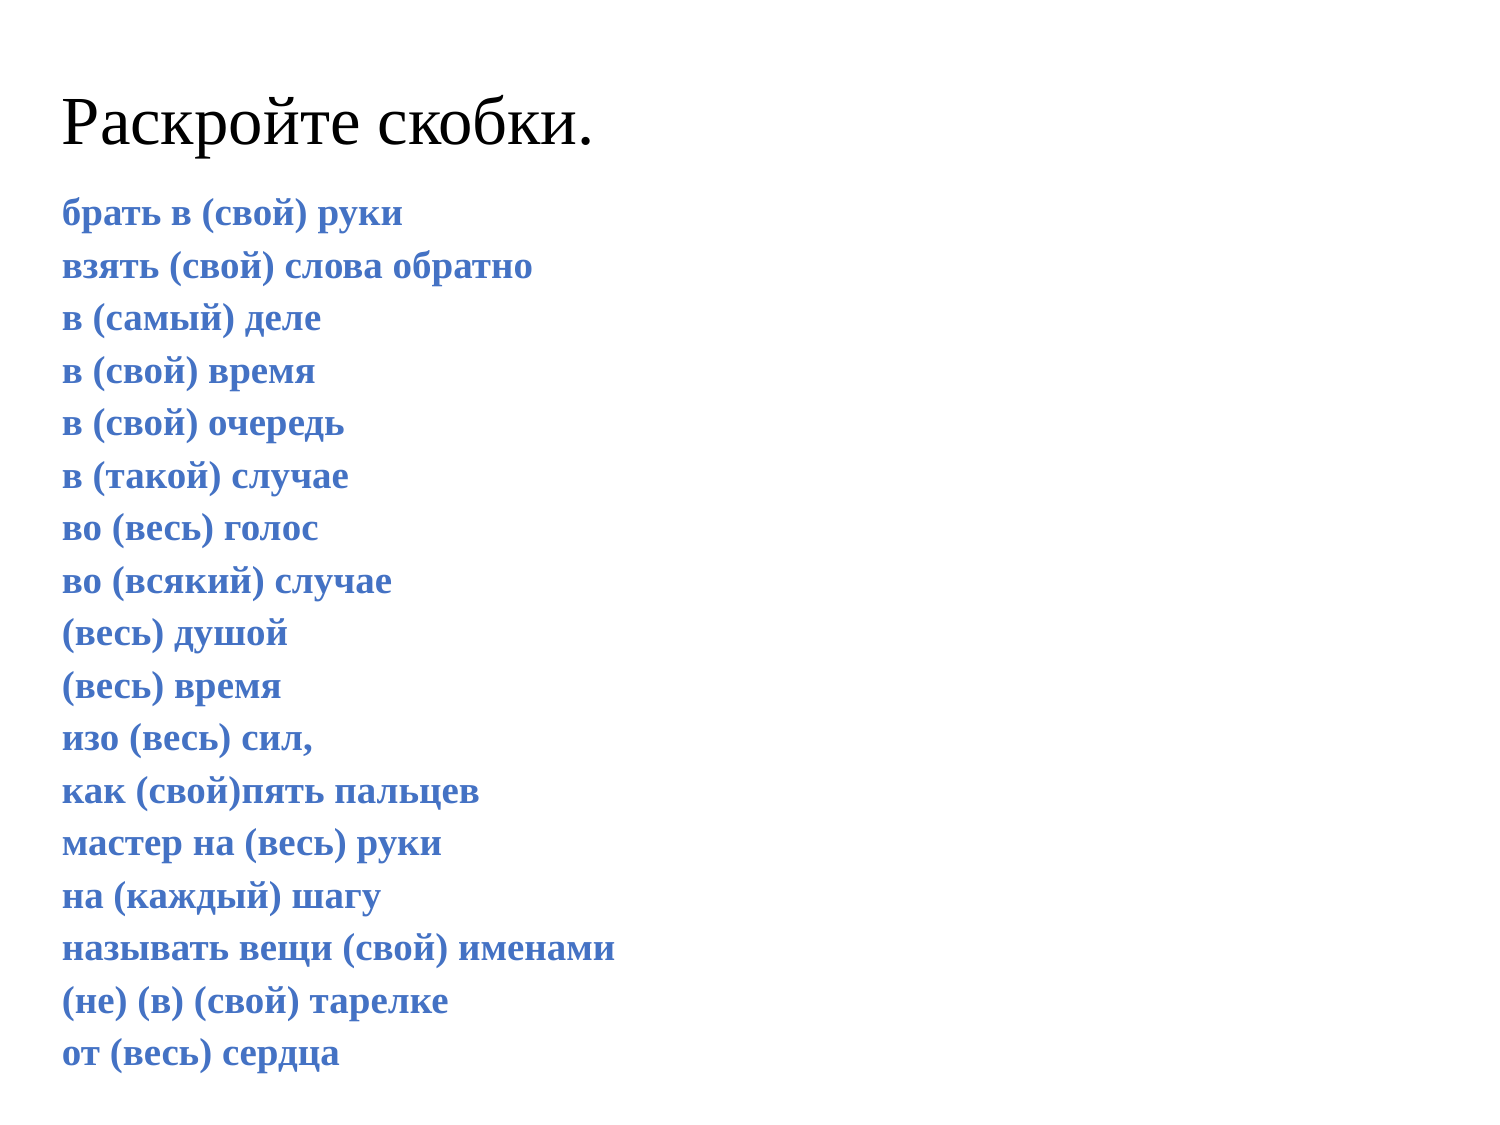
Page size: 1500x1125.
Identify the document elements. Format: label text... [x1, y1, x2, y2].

title Раскройте скобки. [46, 59, 1341, 185]
list брать в (свой) руки взять (свой) слова обратно в (самый) деле в (свой) время в (свой) очередь в (такой) случае во (весь) голос во (всякий) случае (весь) душой (весь) время изо (весь) сил, как (свой)пять пальцев мастер на (весь) руки на (каждый) шагу называть вещи (свой) именами (не) (в) (свой) тарелке от (весь) сердца [46, 184, 1477, 1094]
